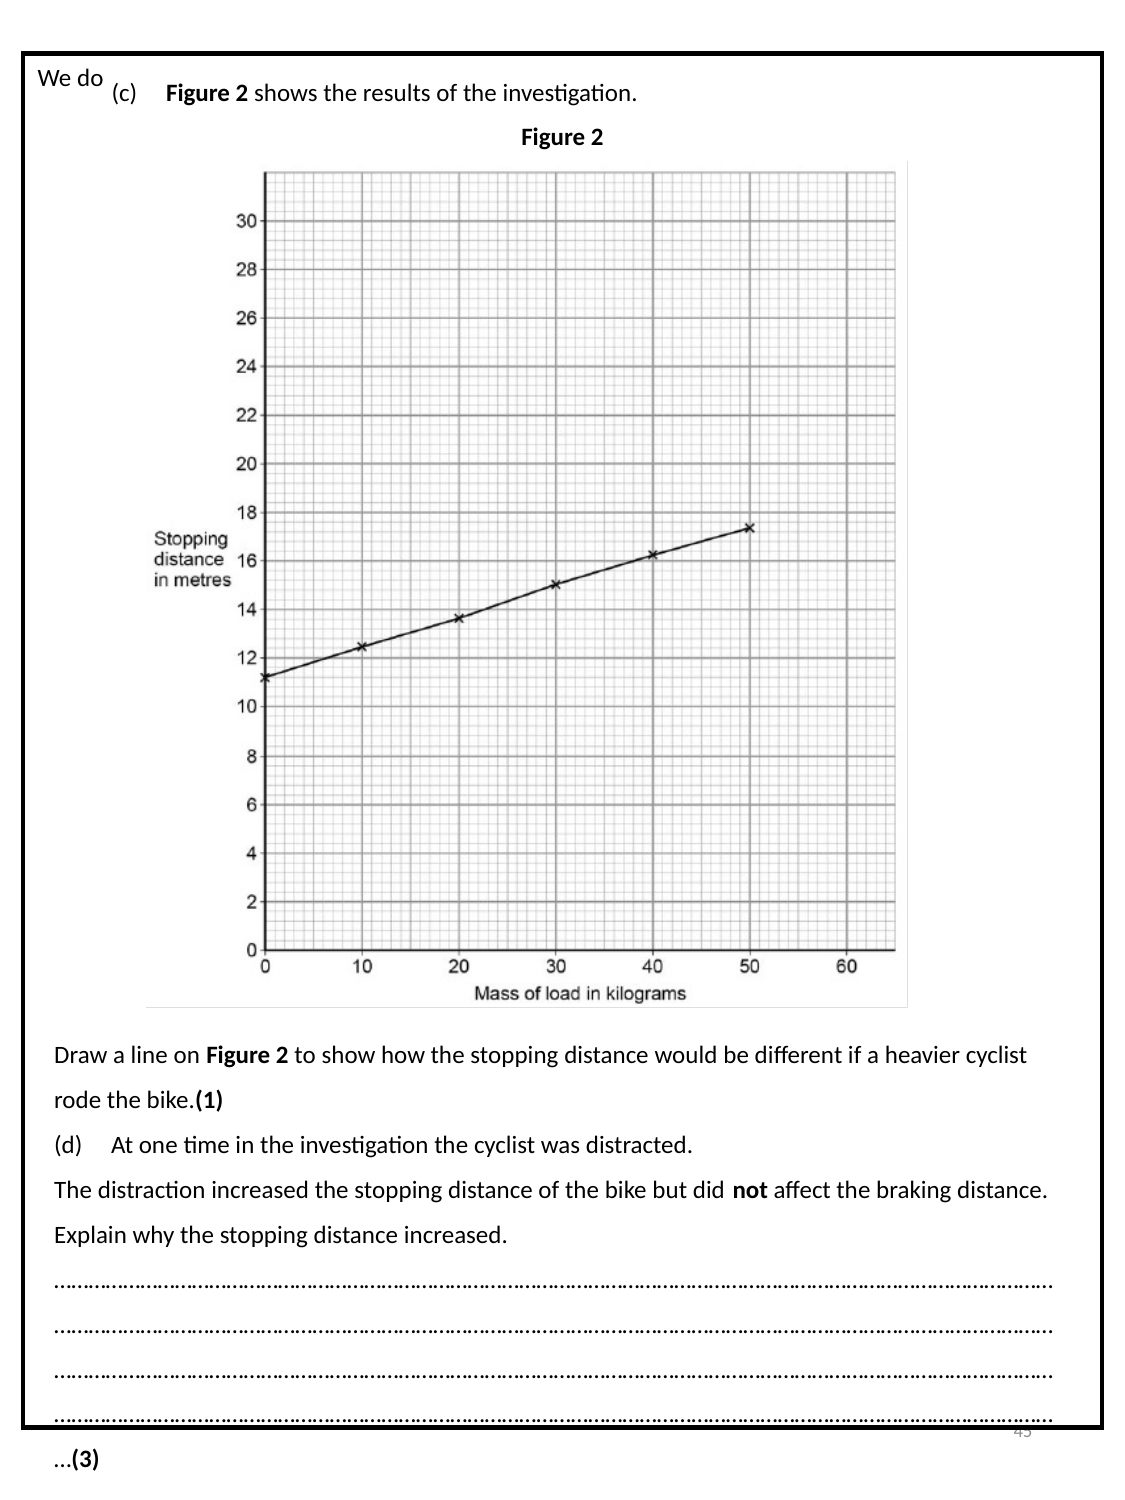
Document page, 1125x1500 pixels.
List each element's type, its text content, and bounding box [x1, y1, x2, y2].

text_box (c) Figure 2 shows the results of the investigation. Figure 2 Draw a line on Figure 2 to show how the stopping distance would be different if a heavier cyclist rode the bike.(1) (d) At one time in the investigation the cyclist was distracted. The distraction increased the stopping distance of the bike but did not affect the braking distance. Explain why the stopping distance increased. ……………………………………………………………………………………………………………………………………………………………………………………………………………………………………………………………………………………………………………………………………………………………………………………………………………………………………………………………………………………………………………………………………………………………………………………………………………………………………………(3) [39, 53, 1086, 1481]
picture [146, 161, 909, 1009]
text_box We do [1086, 53, 1103, 1428]
slide_number 45 [794, 1390, 1048, 1471]
text_box We do [22, 53, 39, 1428]
